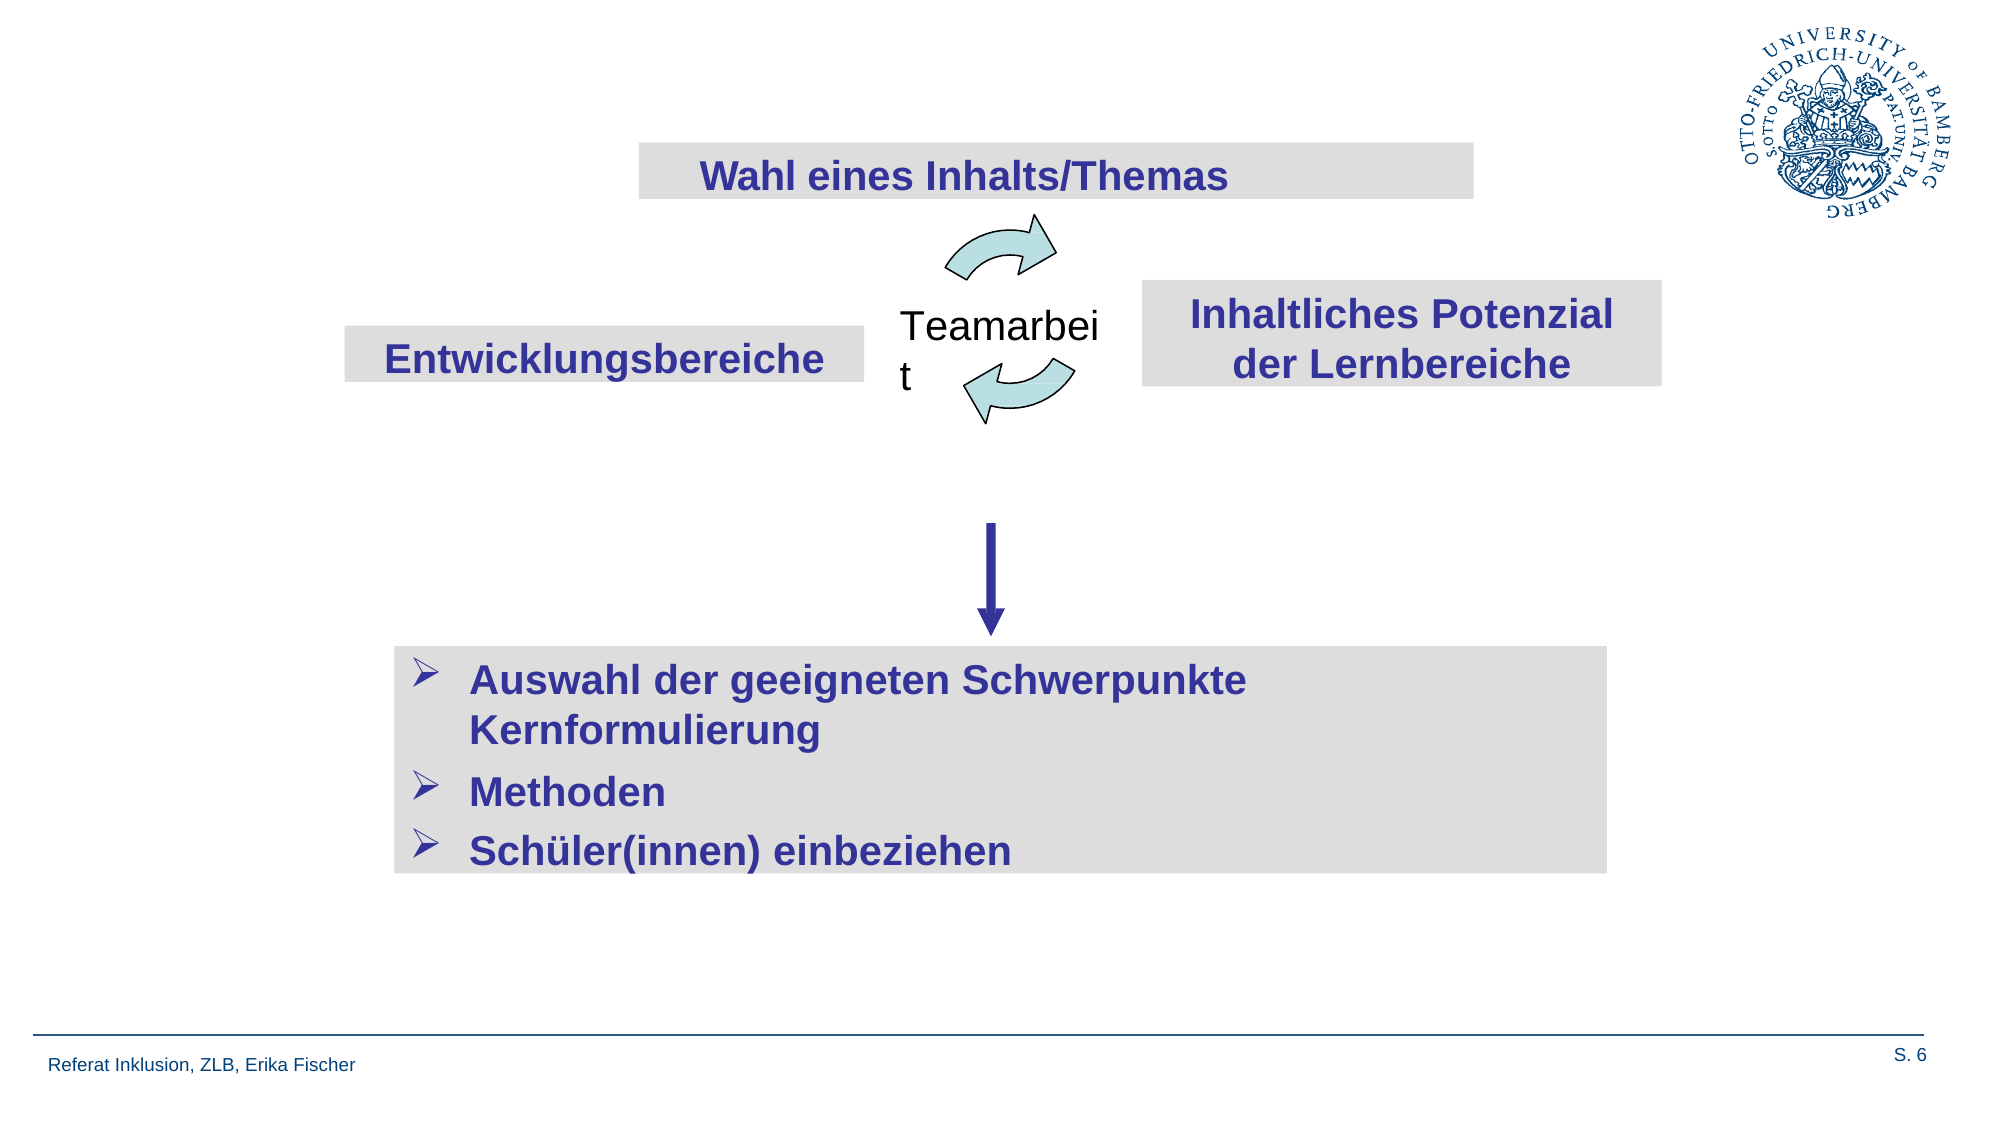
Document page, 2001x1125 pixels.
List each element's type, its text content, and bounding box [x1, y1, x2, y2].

text_box [945, 214, 1057, 280]
text_box Teamarbeit [897, 296, 1109, 400]
text_box Inhaltliches Potenzial der Lernbereiche [1142, 279, 1662, 387]
text_box [976, 523, 1006, 637]
text_box [972, 400, 1044, 424]
text_box Entwicklungsbereiche [344, 325, 865, 382]
text_box Auswahl der geeigneten Schwerpunkte Kernformulierung Methoden Schüler(innen) einbeziehen [394, 646, 1607, 874]
text_box Wahl eines Inhalts/Themas [638, 142, 1474, 199]
